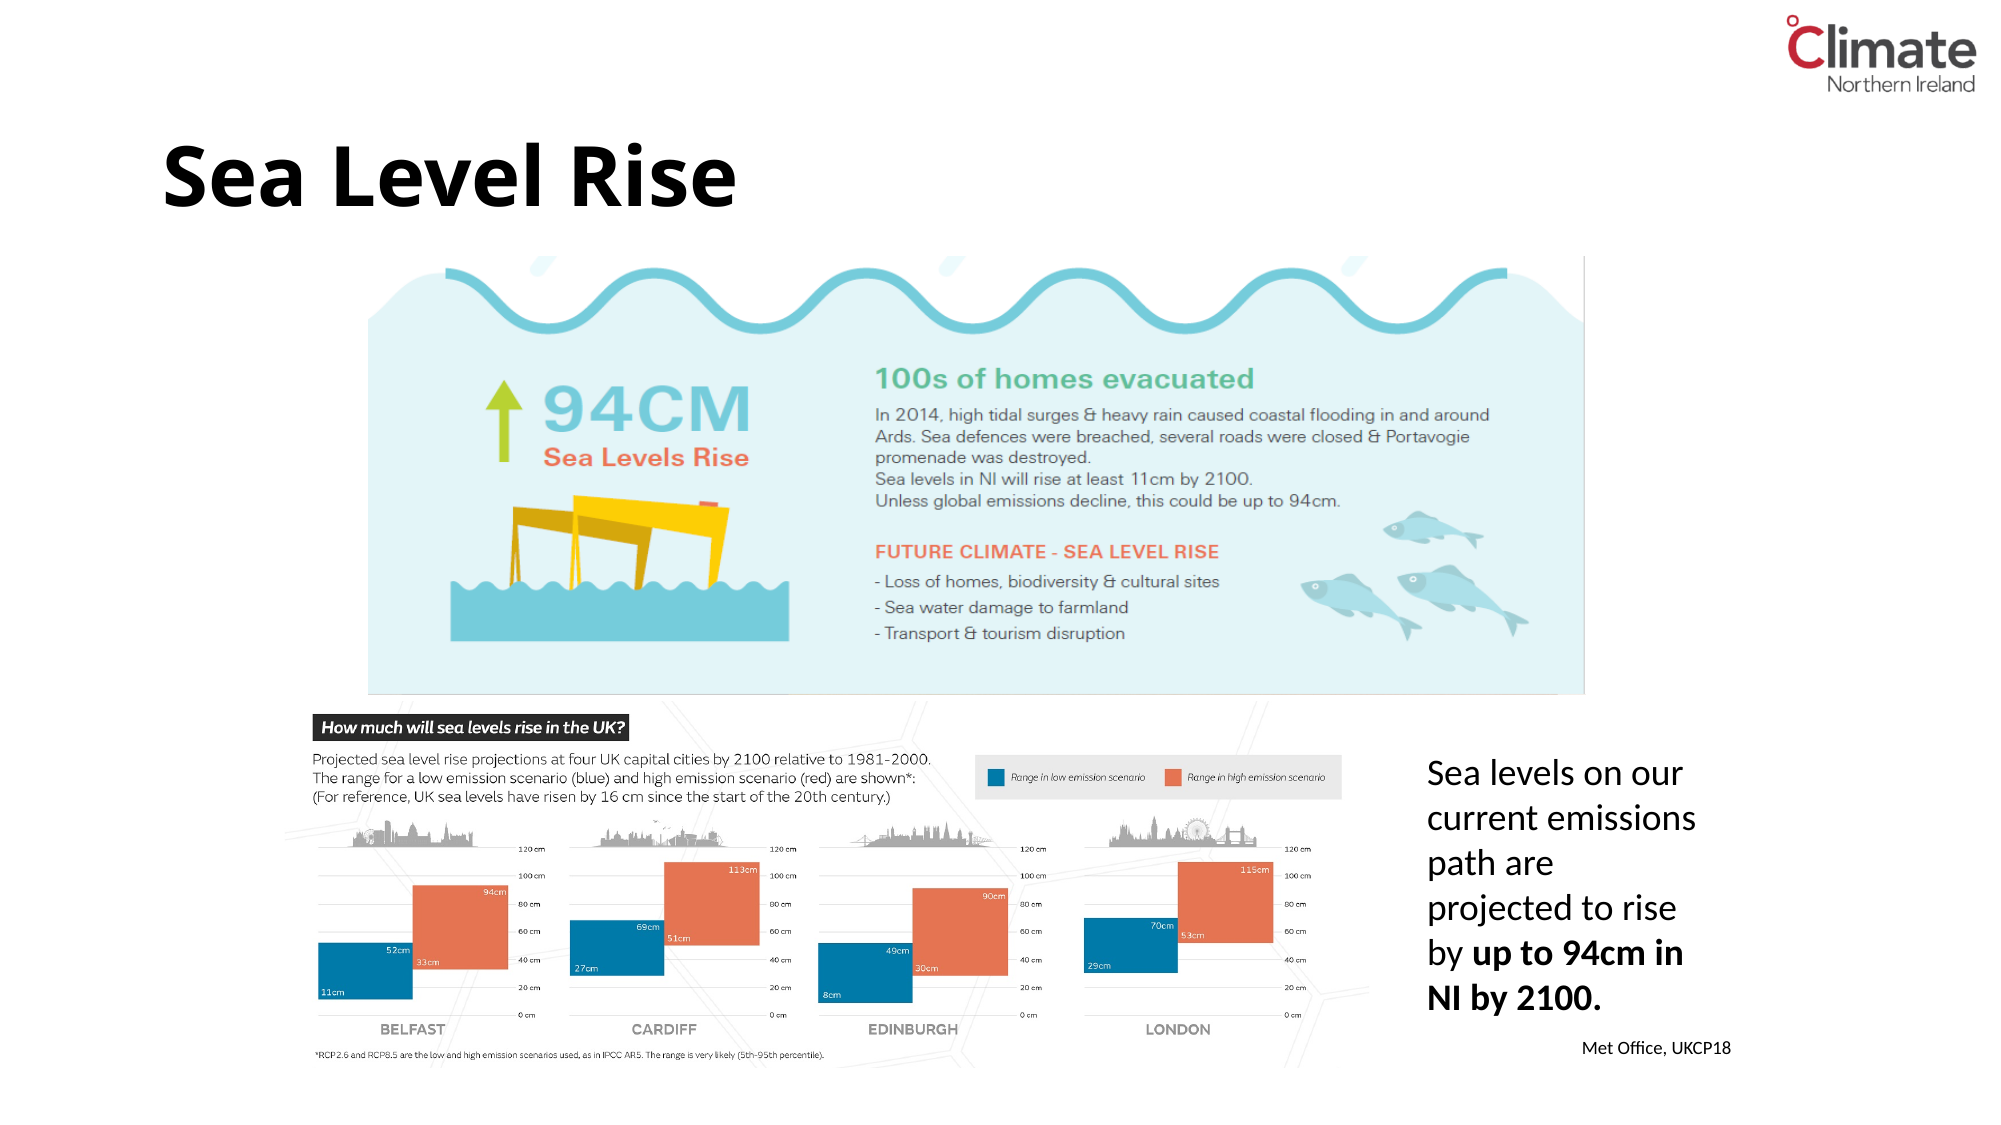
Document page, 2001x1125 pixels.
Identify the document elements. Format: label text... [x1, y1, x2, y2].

text_box Met Office, UKCP18 [1567, 1028, 2000, 1066]
text_box Sea levels on our current emissions path are projected to rise by up to 94cm in NI by 2100. [1412, 740, 1722, 1026]
picture [368, 256, 1586, 695]
title Sea Level Rise [147, 66, 1203, 292]
picture [284, 701, 1370, 1068]
picture [1783, 11, 1980, 95]
